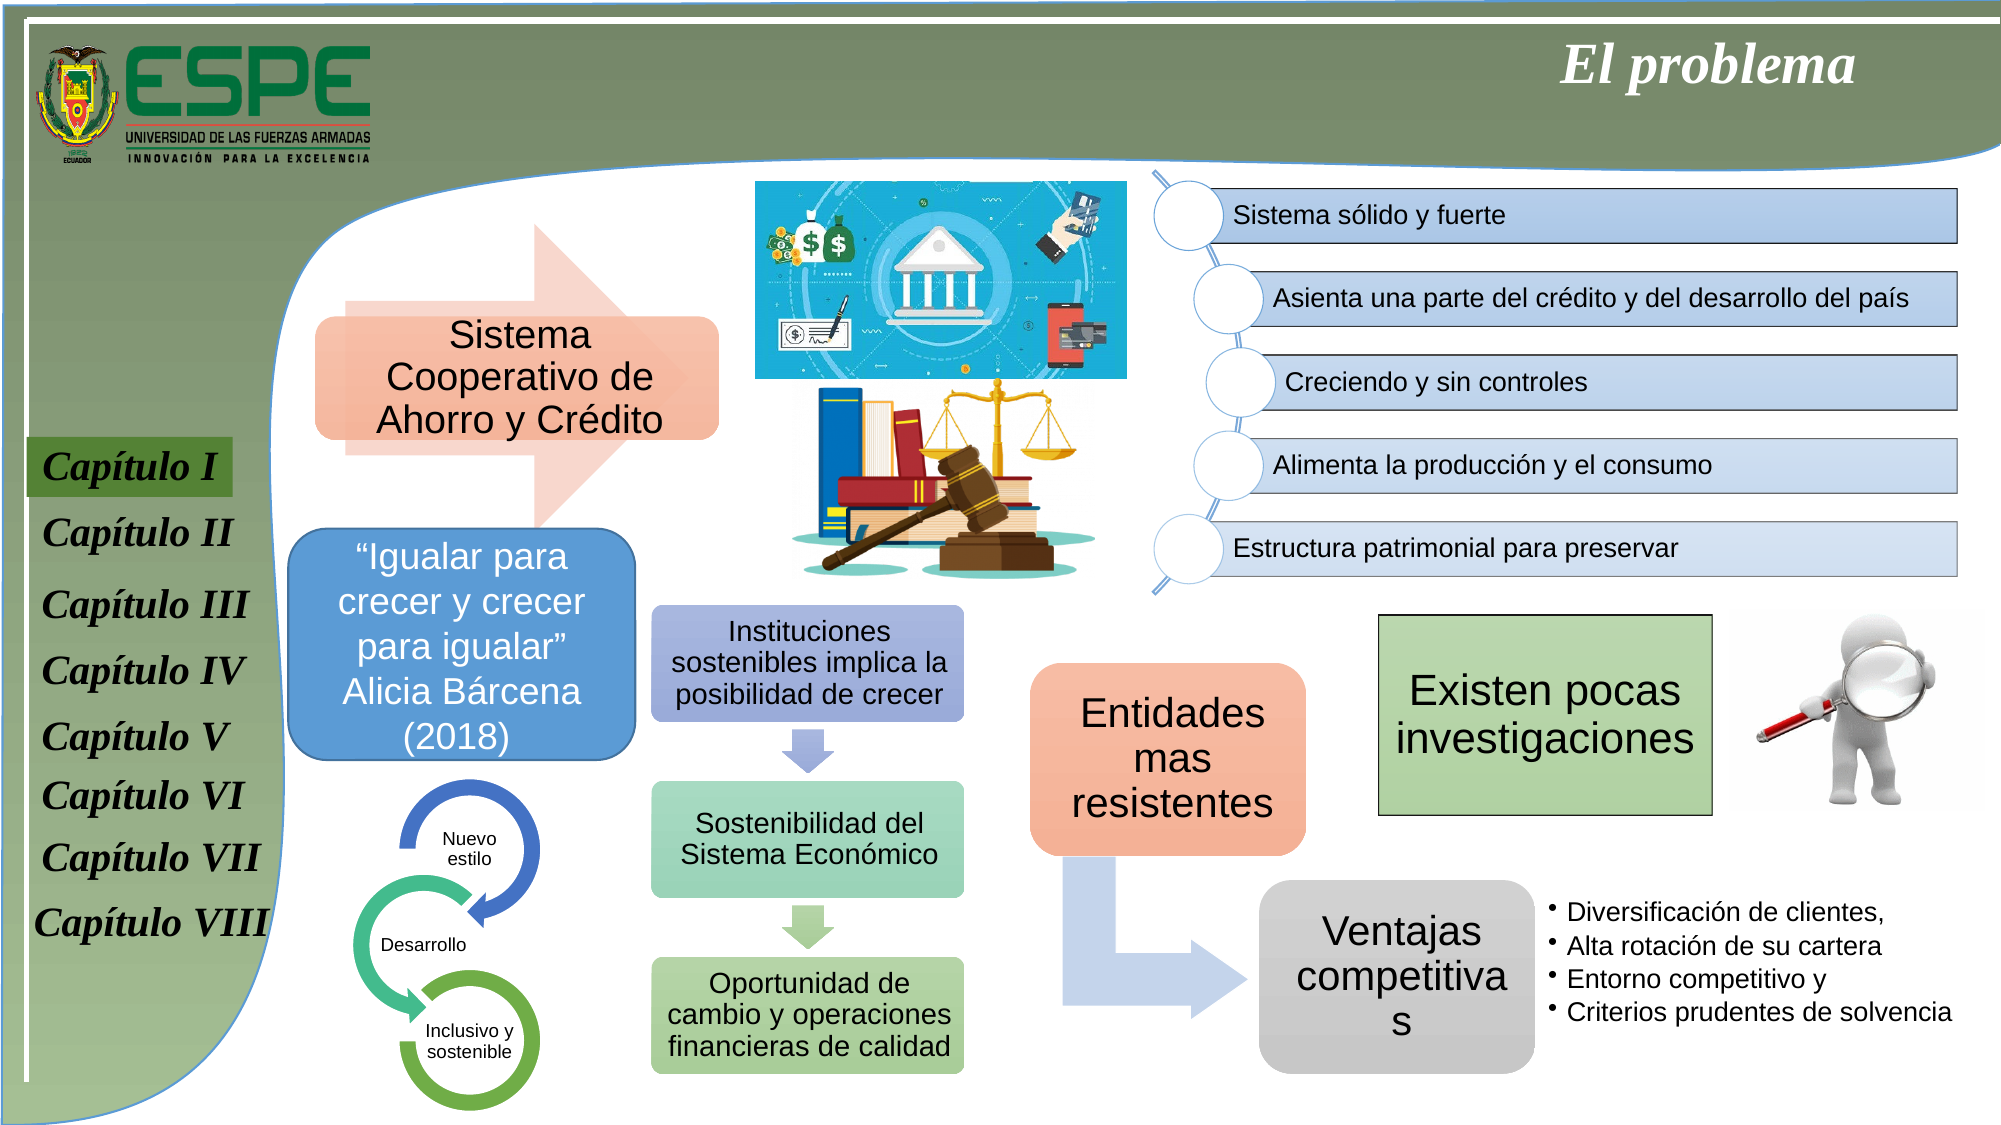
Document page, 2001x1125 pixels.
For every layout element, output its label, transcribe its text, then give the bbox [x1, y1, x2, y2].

text_box “Igualar para crecer y crecer para igualar” Alicia Bárcena (2018) [287, 529, 637, 762]
text_box El problema [1459, 25, 1872, 104]
text_box Capítulo V [27, 706, 280, 766]
text_box Capítulo I [27, 436, 233, 497]
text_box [1107, 614, 1771, 816]
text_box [315, 223, 720, 533]
text_box Capítulo IV [27, 640, 280, 701]
text_box Capítulo II [27, 503, 249, 564]
picture [755, 181, 1127, 579]
picture [36, 45, 370, 163]
text_box Capítulo VII [27, 828, 248, 889]
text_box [1146, 160, 1964, 605]
text_box Capítulo VI [27, 766, 248, 827]
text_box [837, 661, 2000, 1076]
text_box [248, 766, 645, 1112]
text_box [584, 604, 1032, 1075]
text_box Capítulo VIII [18, 893, 26, 954]
text_box Capítulo III [27, 574, 280, 635]
text_box [0, 0, 2000, 1125]
picture [1729, 609, 1985, 811]
text_box Capítulo VIII [27, 893, 248, 954]
